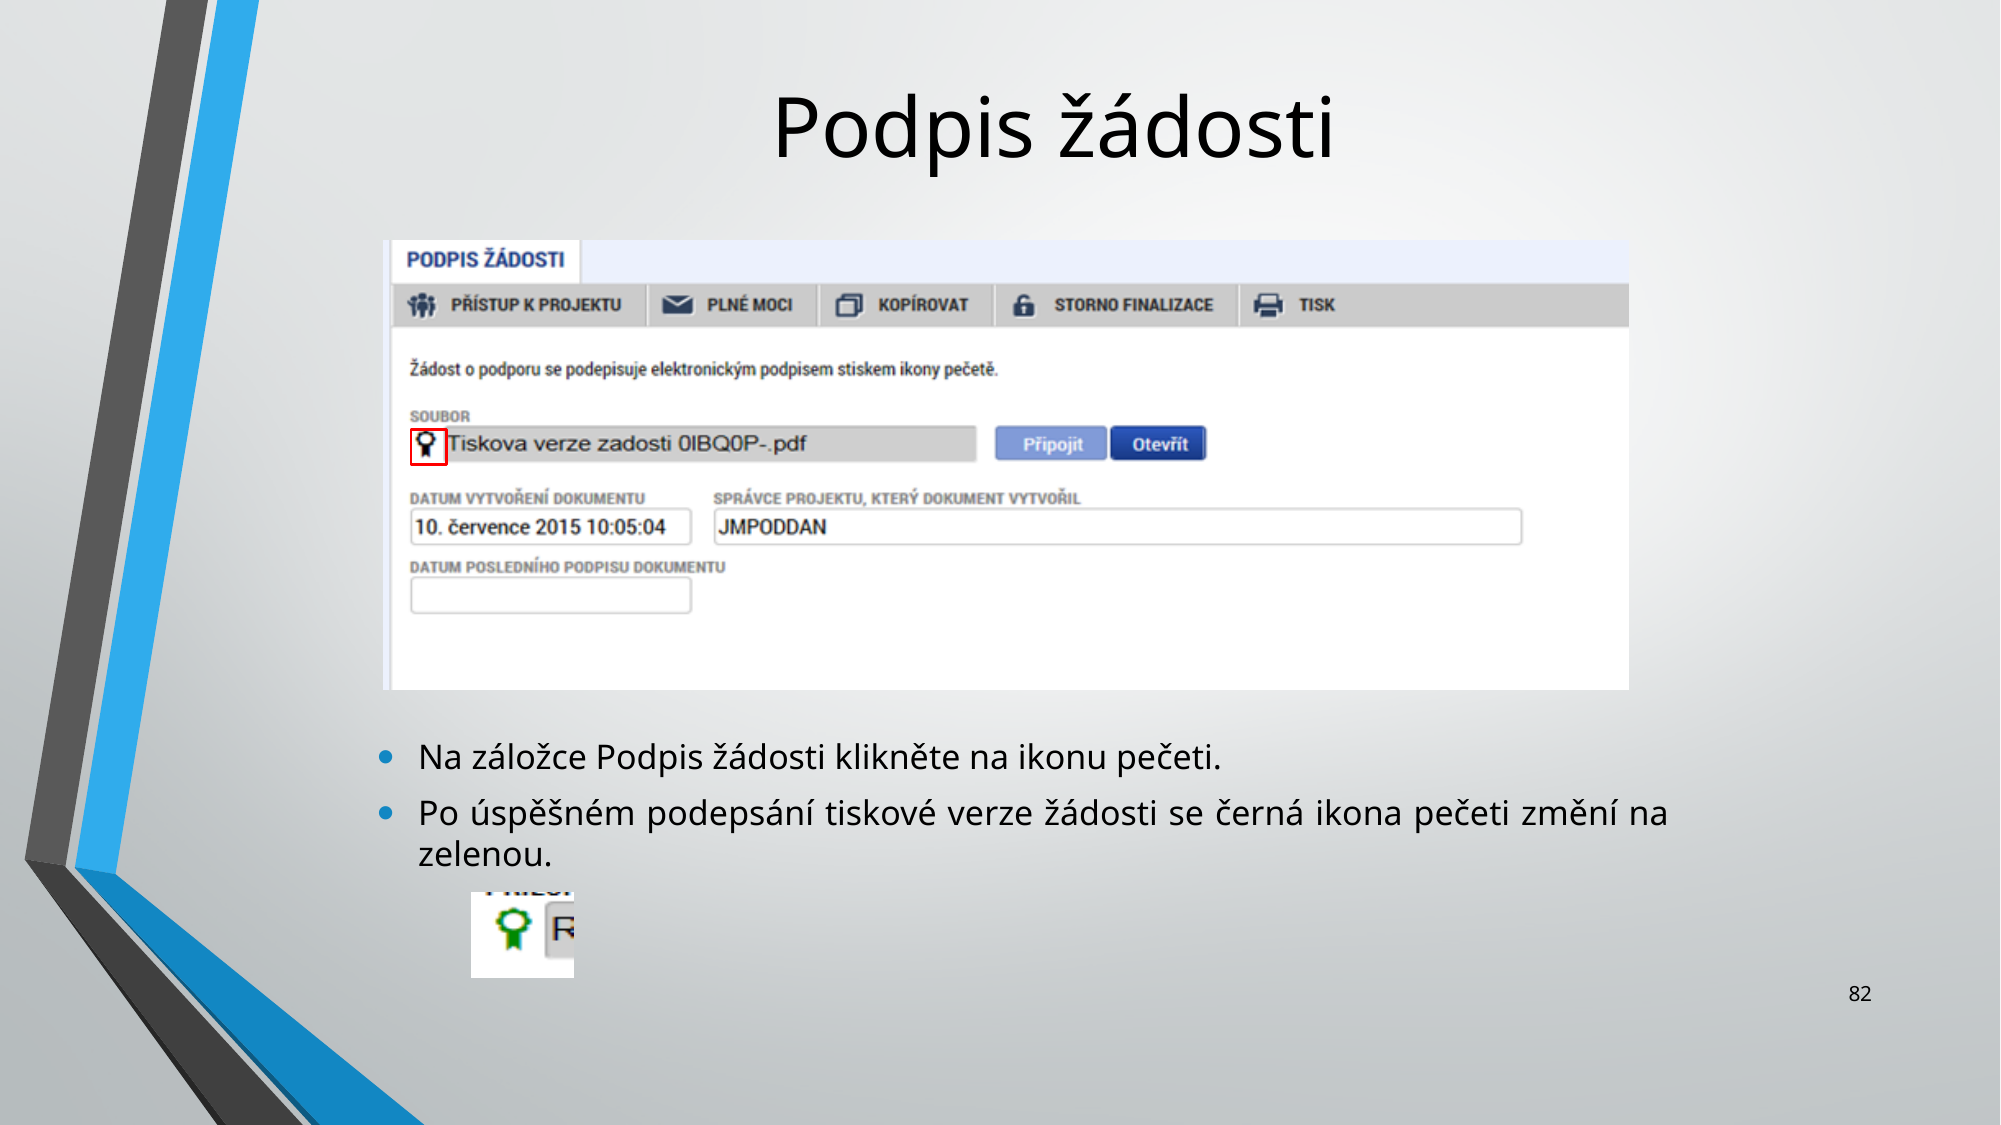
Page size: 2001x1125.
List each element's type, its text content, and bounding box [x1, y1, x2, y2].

title Podpis žádosti [243, 47, 1887, 201]
picture [471, 892, 575, 978]
slide_number 82 [1796, 965, 1887, 1025]
list Na záložce Podpis žádosti klikněte na ikonu pečeti. Po úspěšném podepsání tiskové verze žádosti se černá ikona pečeti změní na zelenou. [362, 727, 1685, 882]
picture [383, 240, 1629, 690]
